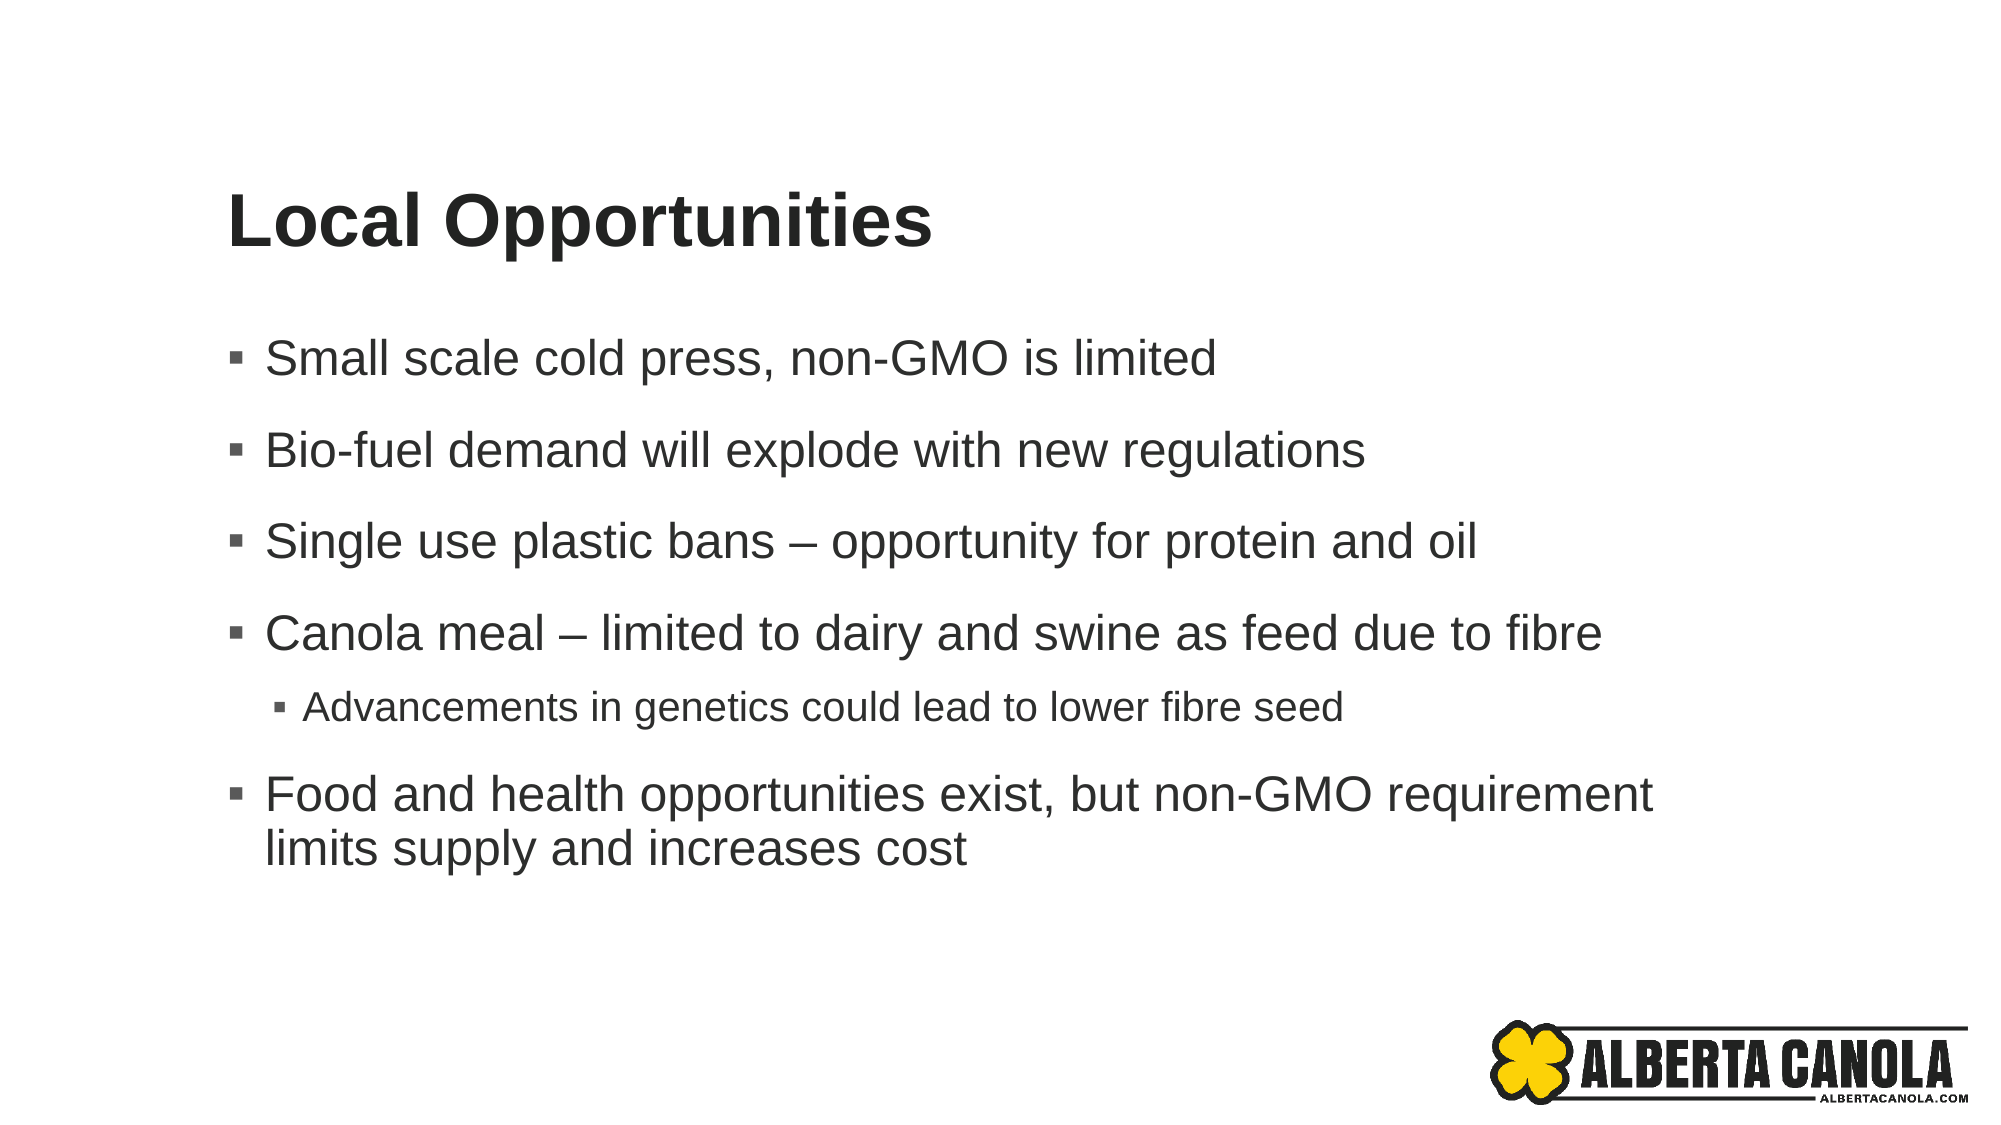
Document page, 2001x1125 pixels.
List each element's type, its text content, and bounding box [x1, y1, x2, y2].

picture [1490, 1020, 1968, 1105]
title Local Opportunities [212, 82, 1788, 271]
list Small scale cold press, non-GMO is limited Bio-fuel demand will explode with new regulations Single use plastic bans – opportunity for protein and oil Canola meal – limited to dairy and swine as feed due to fibre Advancements in genetics could lead to lower fibre seed Food and health opportunities exist, but non-GMO requirement limits supply and increases cost [212, 324, 1788, 950]
